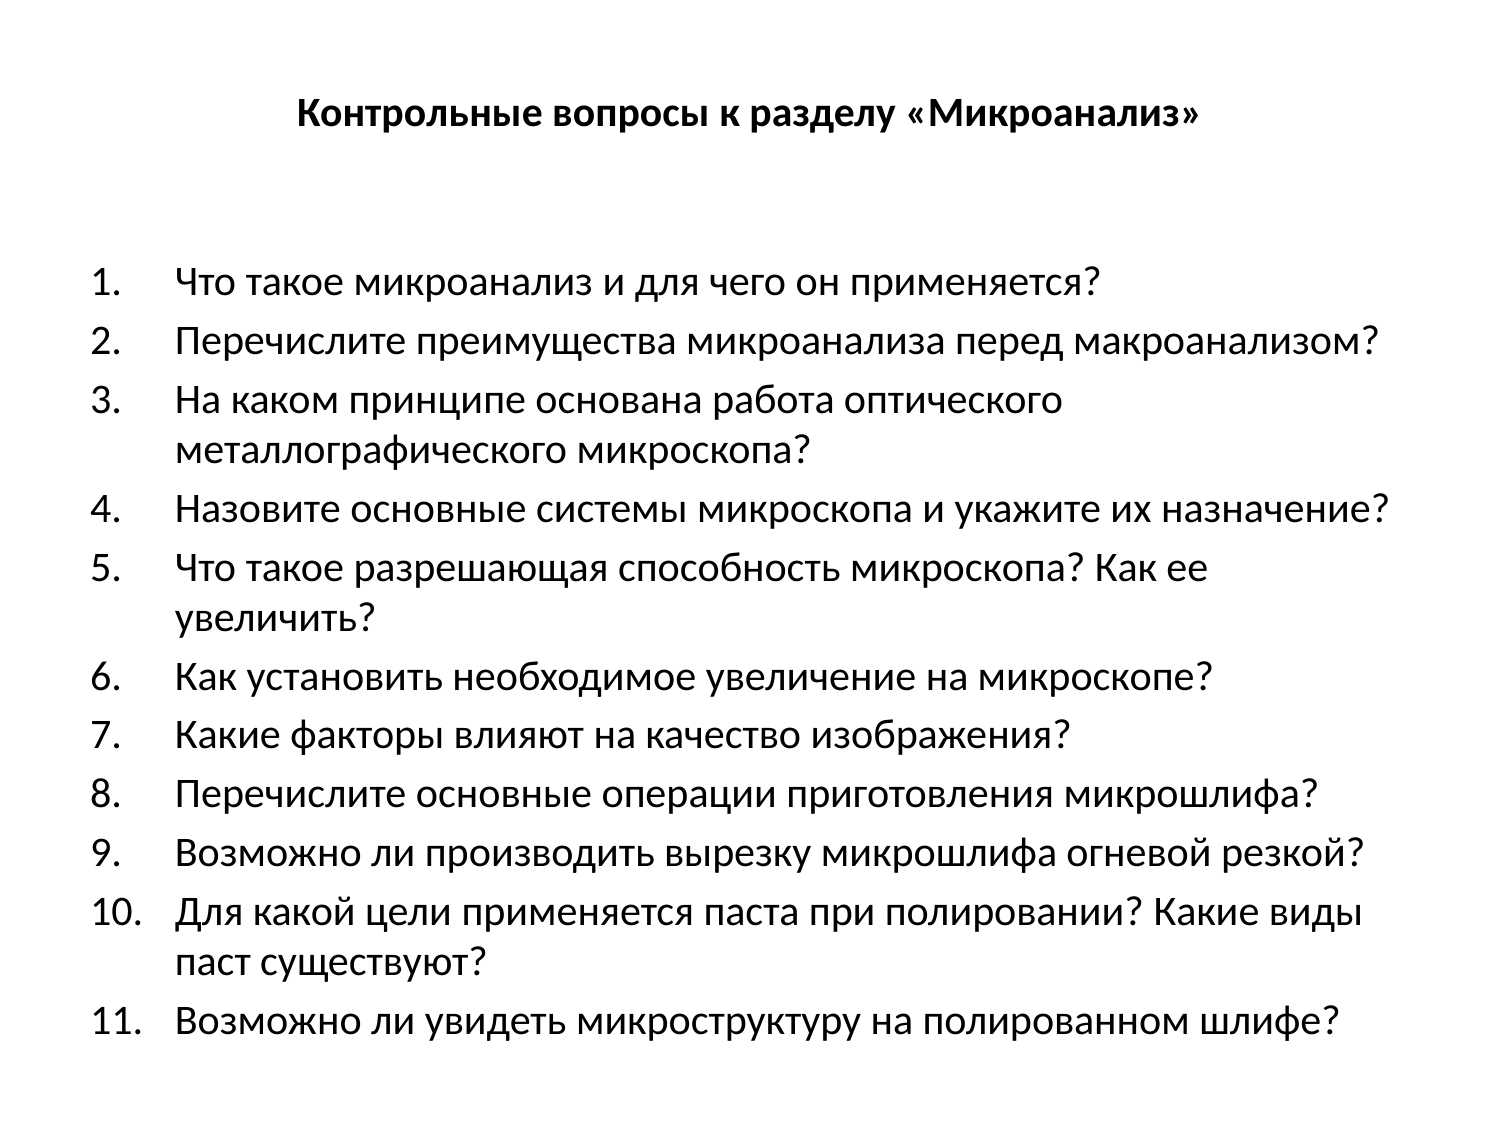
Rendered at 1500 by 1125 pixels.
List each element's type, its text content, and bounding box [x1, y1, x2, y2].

list Что такое микроанализ и для чего он применяется? Перечислите преимущества микроанализа перед макроанализом? На каком принципе основана работа оптического металлографического микроскопа? Назовите основные системы микроскопа и укажите их назначение? Что такое разрешающая способность микроскопа? Как ее увеличить? Как установить необходимое увеличение на микроскопе? Какие факторы влияют на качество изображения? Перечислите основные операции приготовления микрошлифа? Возможно ли производить вырезку микрошлифа огневой резкой? Для какой цели применяется паста при полировании? Какие виды паст существуют? Возможно ли увидеть микроструктуру на полированном шлифе? [75, 187, 1425, 1088]
title Контрольные вопросы к разделу «Микроанализ» [75, 45, 1425, 175]
